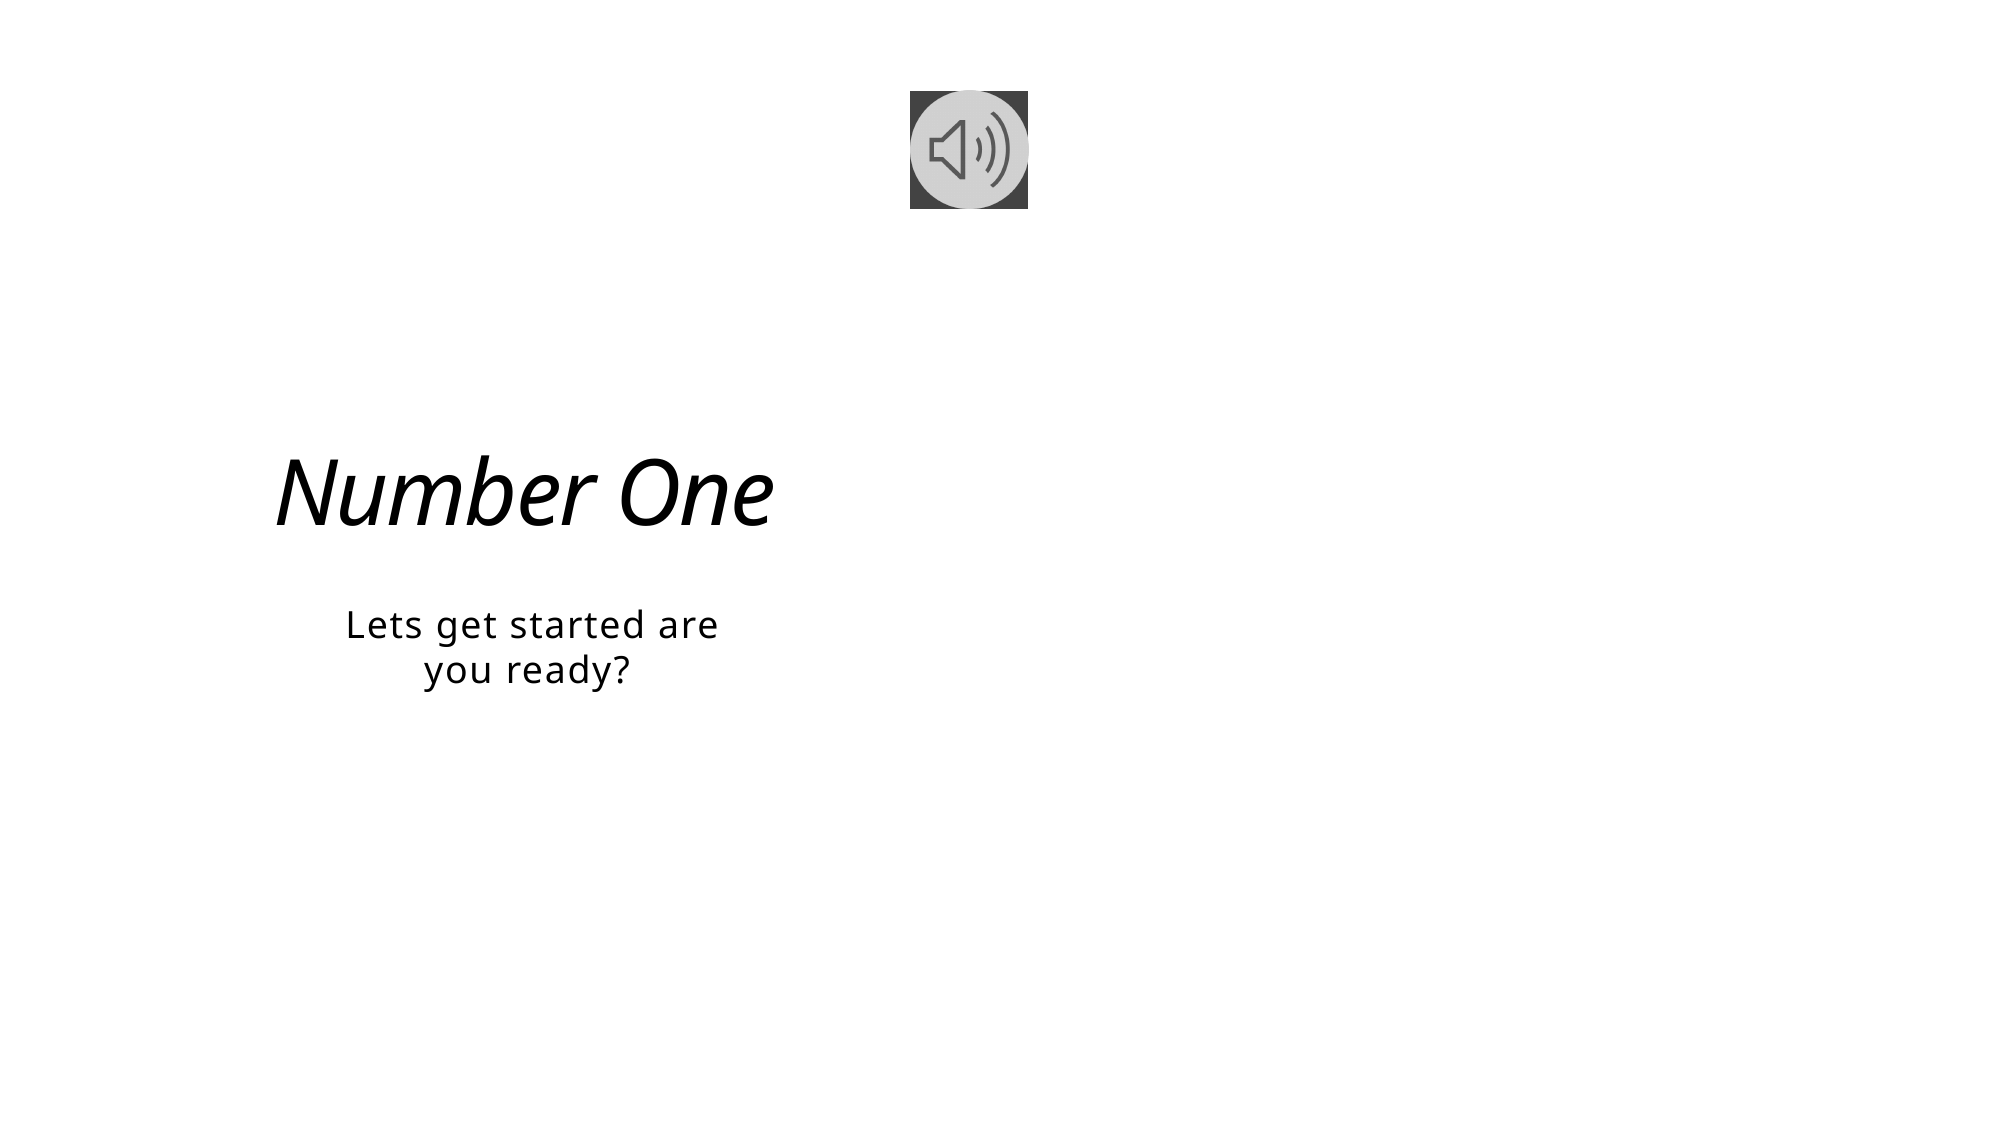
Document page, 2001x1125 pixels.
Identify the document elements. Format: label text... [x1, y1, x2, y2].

text_box Number One [258, 425, 862, 551]
picture [909, 89, 1030, 210]
text_box Lets get started are you ready? [307, 593, 758, 699]
